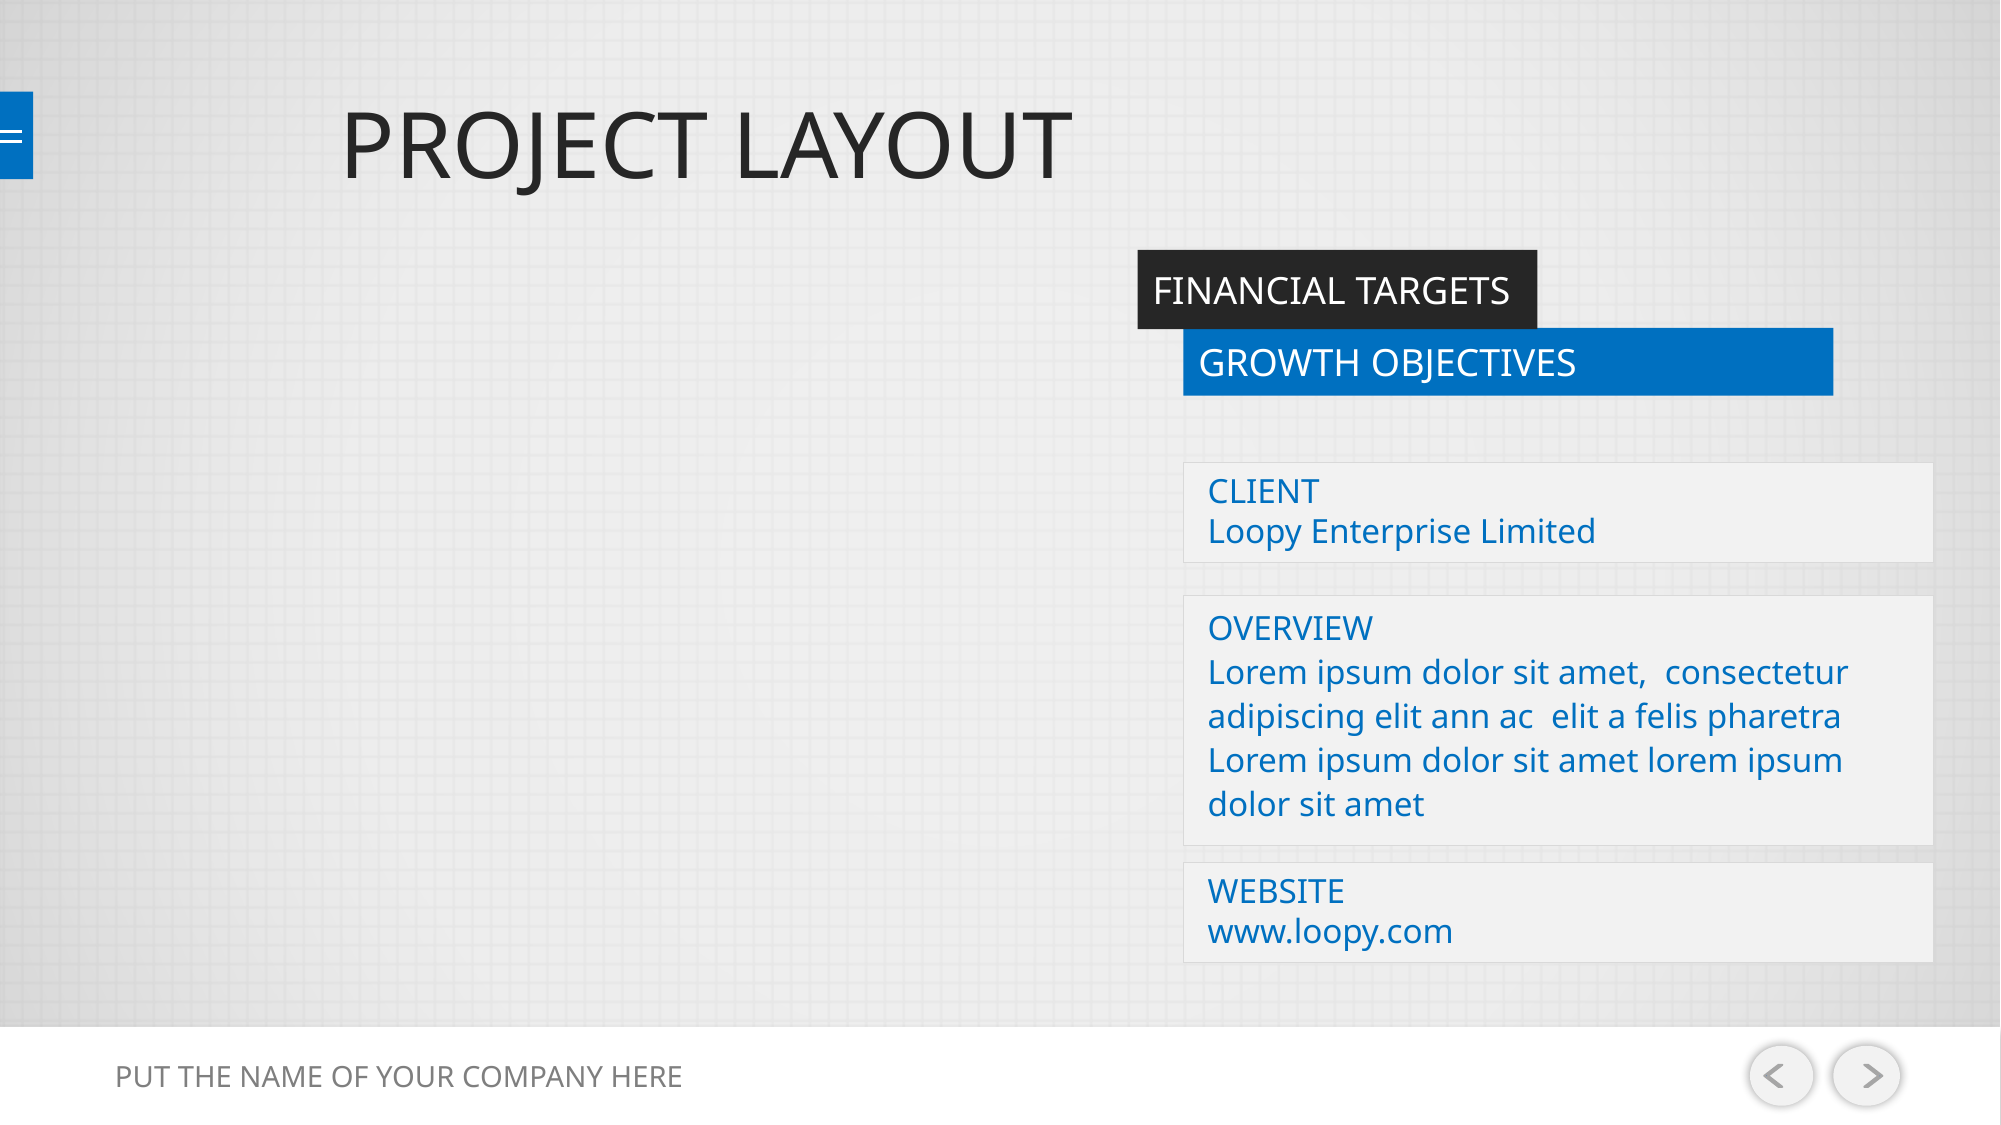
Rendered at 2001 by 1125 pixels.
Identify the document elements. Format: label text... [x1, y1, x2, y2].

list FINANCIAL TARGETS [1137, 249, 1538, 330]
list CLIENT Loopy Enterprise Limited [1183, 462, 1934, 563]
footer PUT THE NAME OF YOUR COMPANY HERE [99, 1045, 1550, 1110]
title PROJECT LAYOUT [324, 95, 1575, 189]
list GROWTH OBJECTIVES [1183, 327, 1834, 396]
list WEBSITE www.loopy.com [1183, 862, 1934, 963]
list OVERVIEW Lorem ipsum dolor sit amet, consectetur adipiscing elit ann ac elit a felis pharetra Lorem ipsum dolor sit amet lorem ipsum dolor sit amet [1183, 595, 1934, 846]
picture [0, 0, 2000, 1026]
